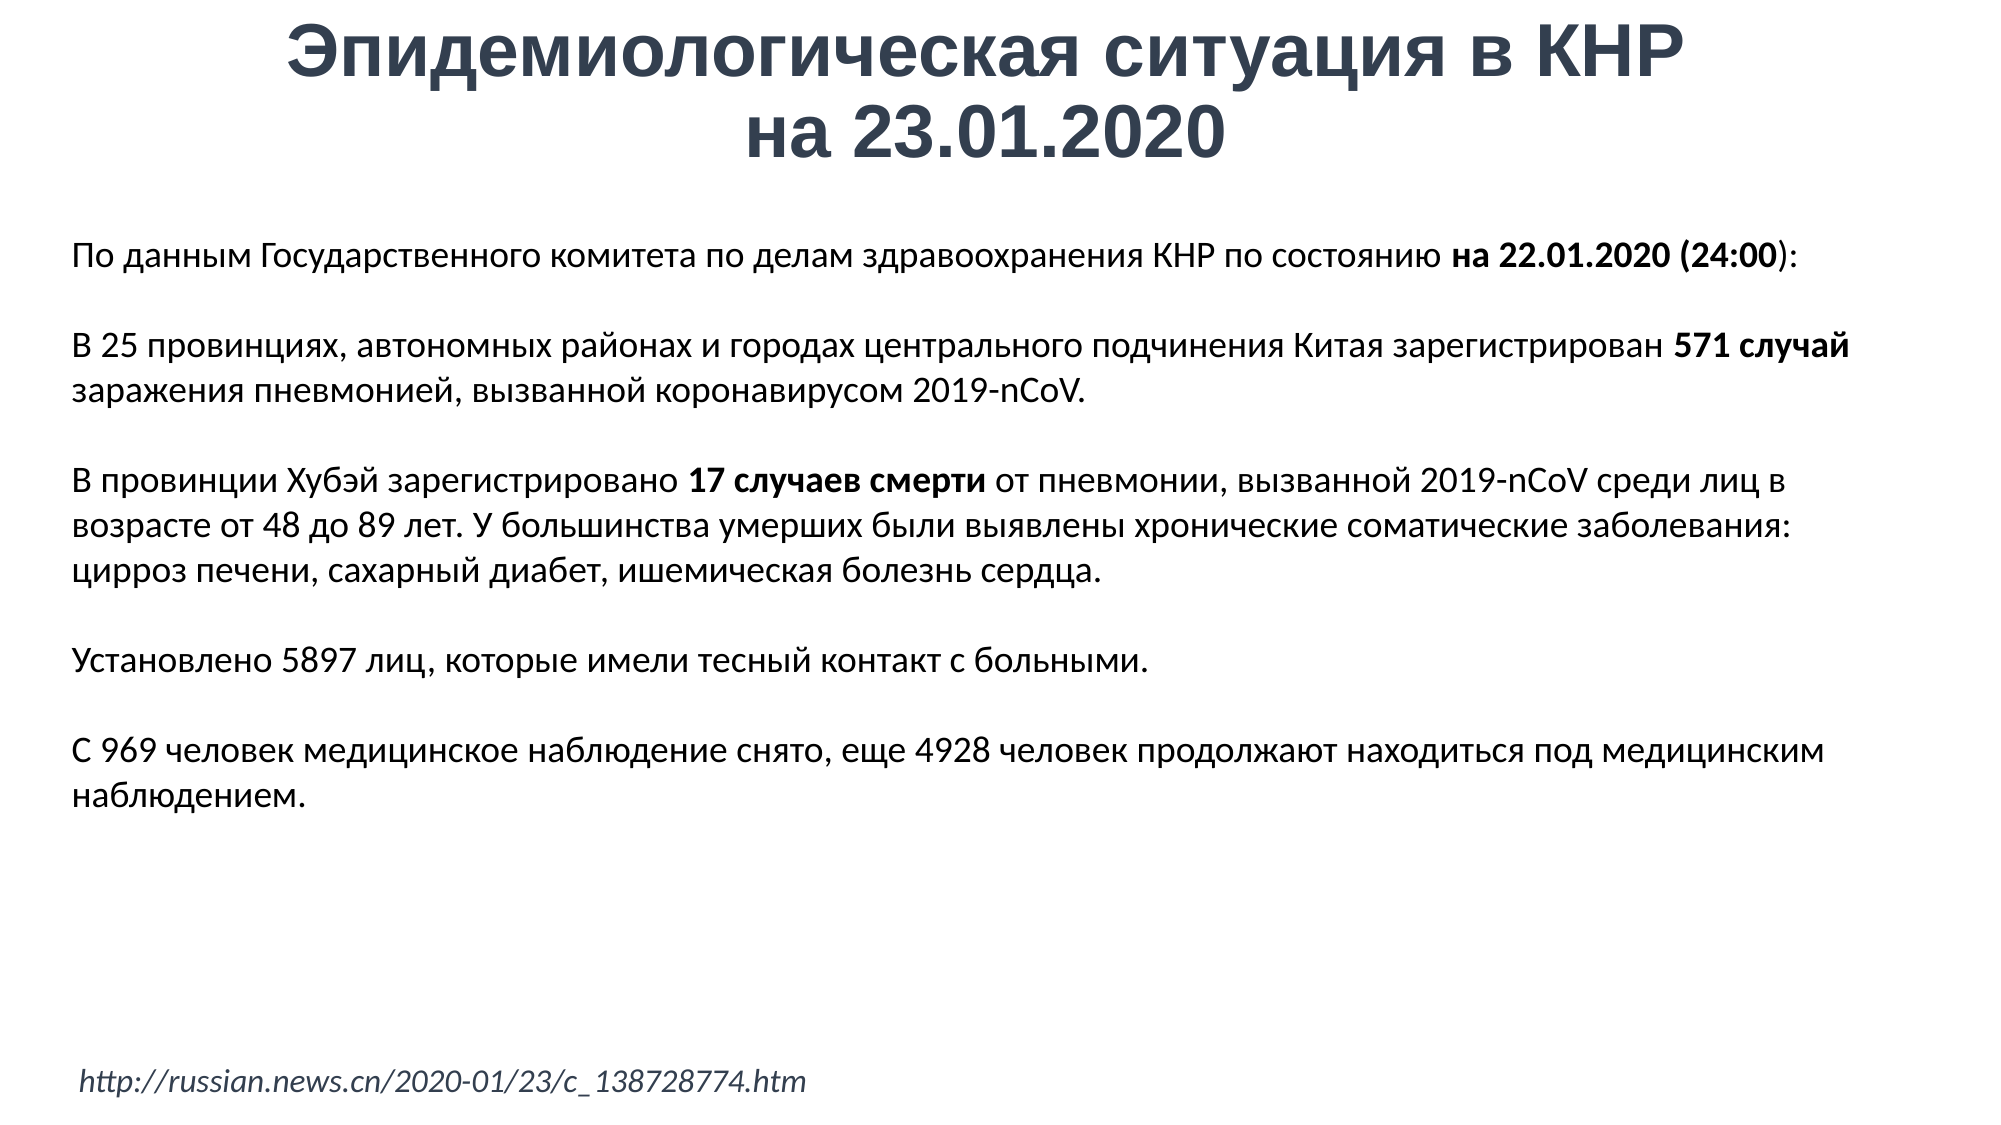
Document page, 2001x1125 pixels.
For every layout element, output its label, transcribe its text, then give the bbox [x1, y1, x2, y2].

title Эпидемиологическая ситуация в КНР на 23.01.2020 [35, 0, 1937, 187]
text_box http://russian.news.cn/2020-01/23/c_138728774.htm [63, 1052, 823, 1107]
text_box По данным Государственного комитета по делам здравоохранения КНР по состоянию на 22.01.2020 (24:00): В 25 провинциях, автономных районах и городах центрального подчинения Китая зарегистрирован 571 случай заражения пневмонией, вызванной коронавирусом 2019-nCoV. В провинции Хубэй зарегистрировано 17 случаев смерти от пневмонии, вызванной 2019-nCoV среди лиц в возрасте от 48 до 89 лет. У большинства умерших были выявлены хронические соматические заболевания: цирроз печени, сахарный диабет, ишемическая болезнь сердца. Установлено 5897 лиц, которые имели тесный контакт с больными. С 969 человек медицинское наблюдение снято, еще 4928 человек продолжают находиться под медицинским наблюдением. [56, 222, 1915, 868]
